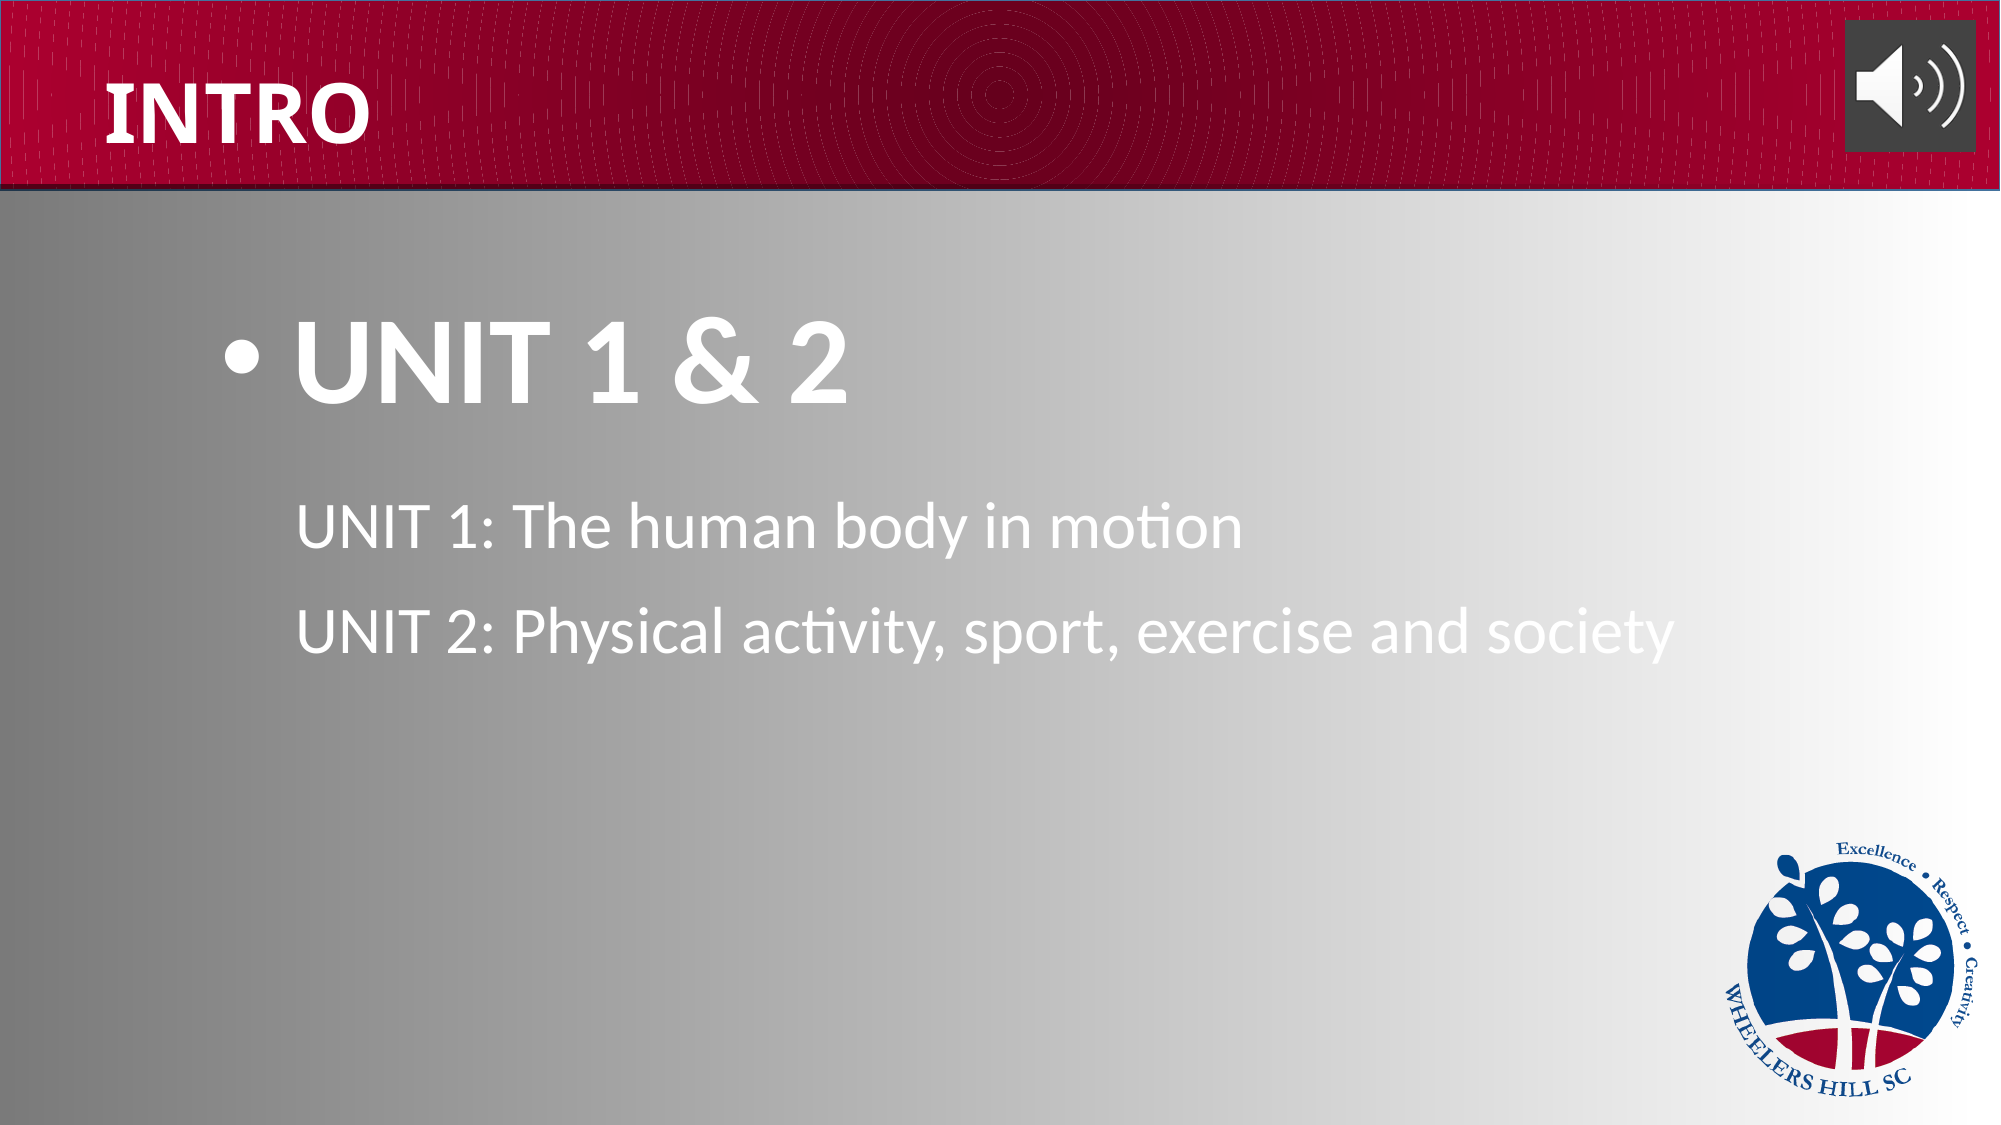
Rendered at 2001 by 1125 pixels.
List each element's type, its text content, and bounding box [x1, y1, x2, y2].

text_box UNIT 1: The human body in motion UNIT 2: Physical activity, sport, exercise and society [205, 439, 1739, 709]
text_box [0, 0, 2000, 184]
text_box INTRO [89, 53, 678, 168]
picture [1843, 19, 1978, 153]
text_box [0, 184, 2000, 1125]
text_box UNIT 1 & 2 [205, 288, 1170, 440]
picture [1714, 833, 1992, 1113]
